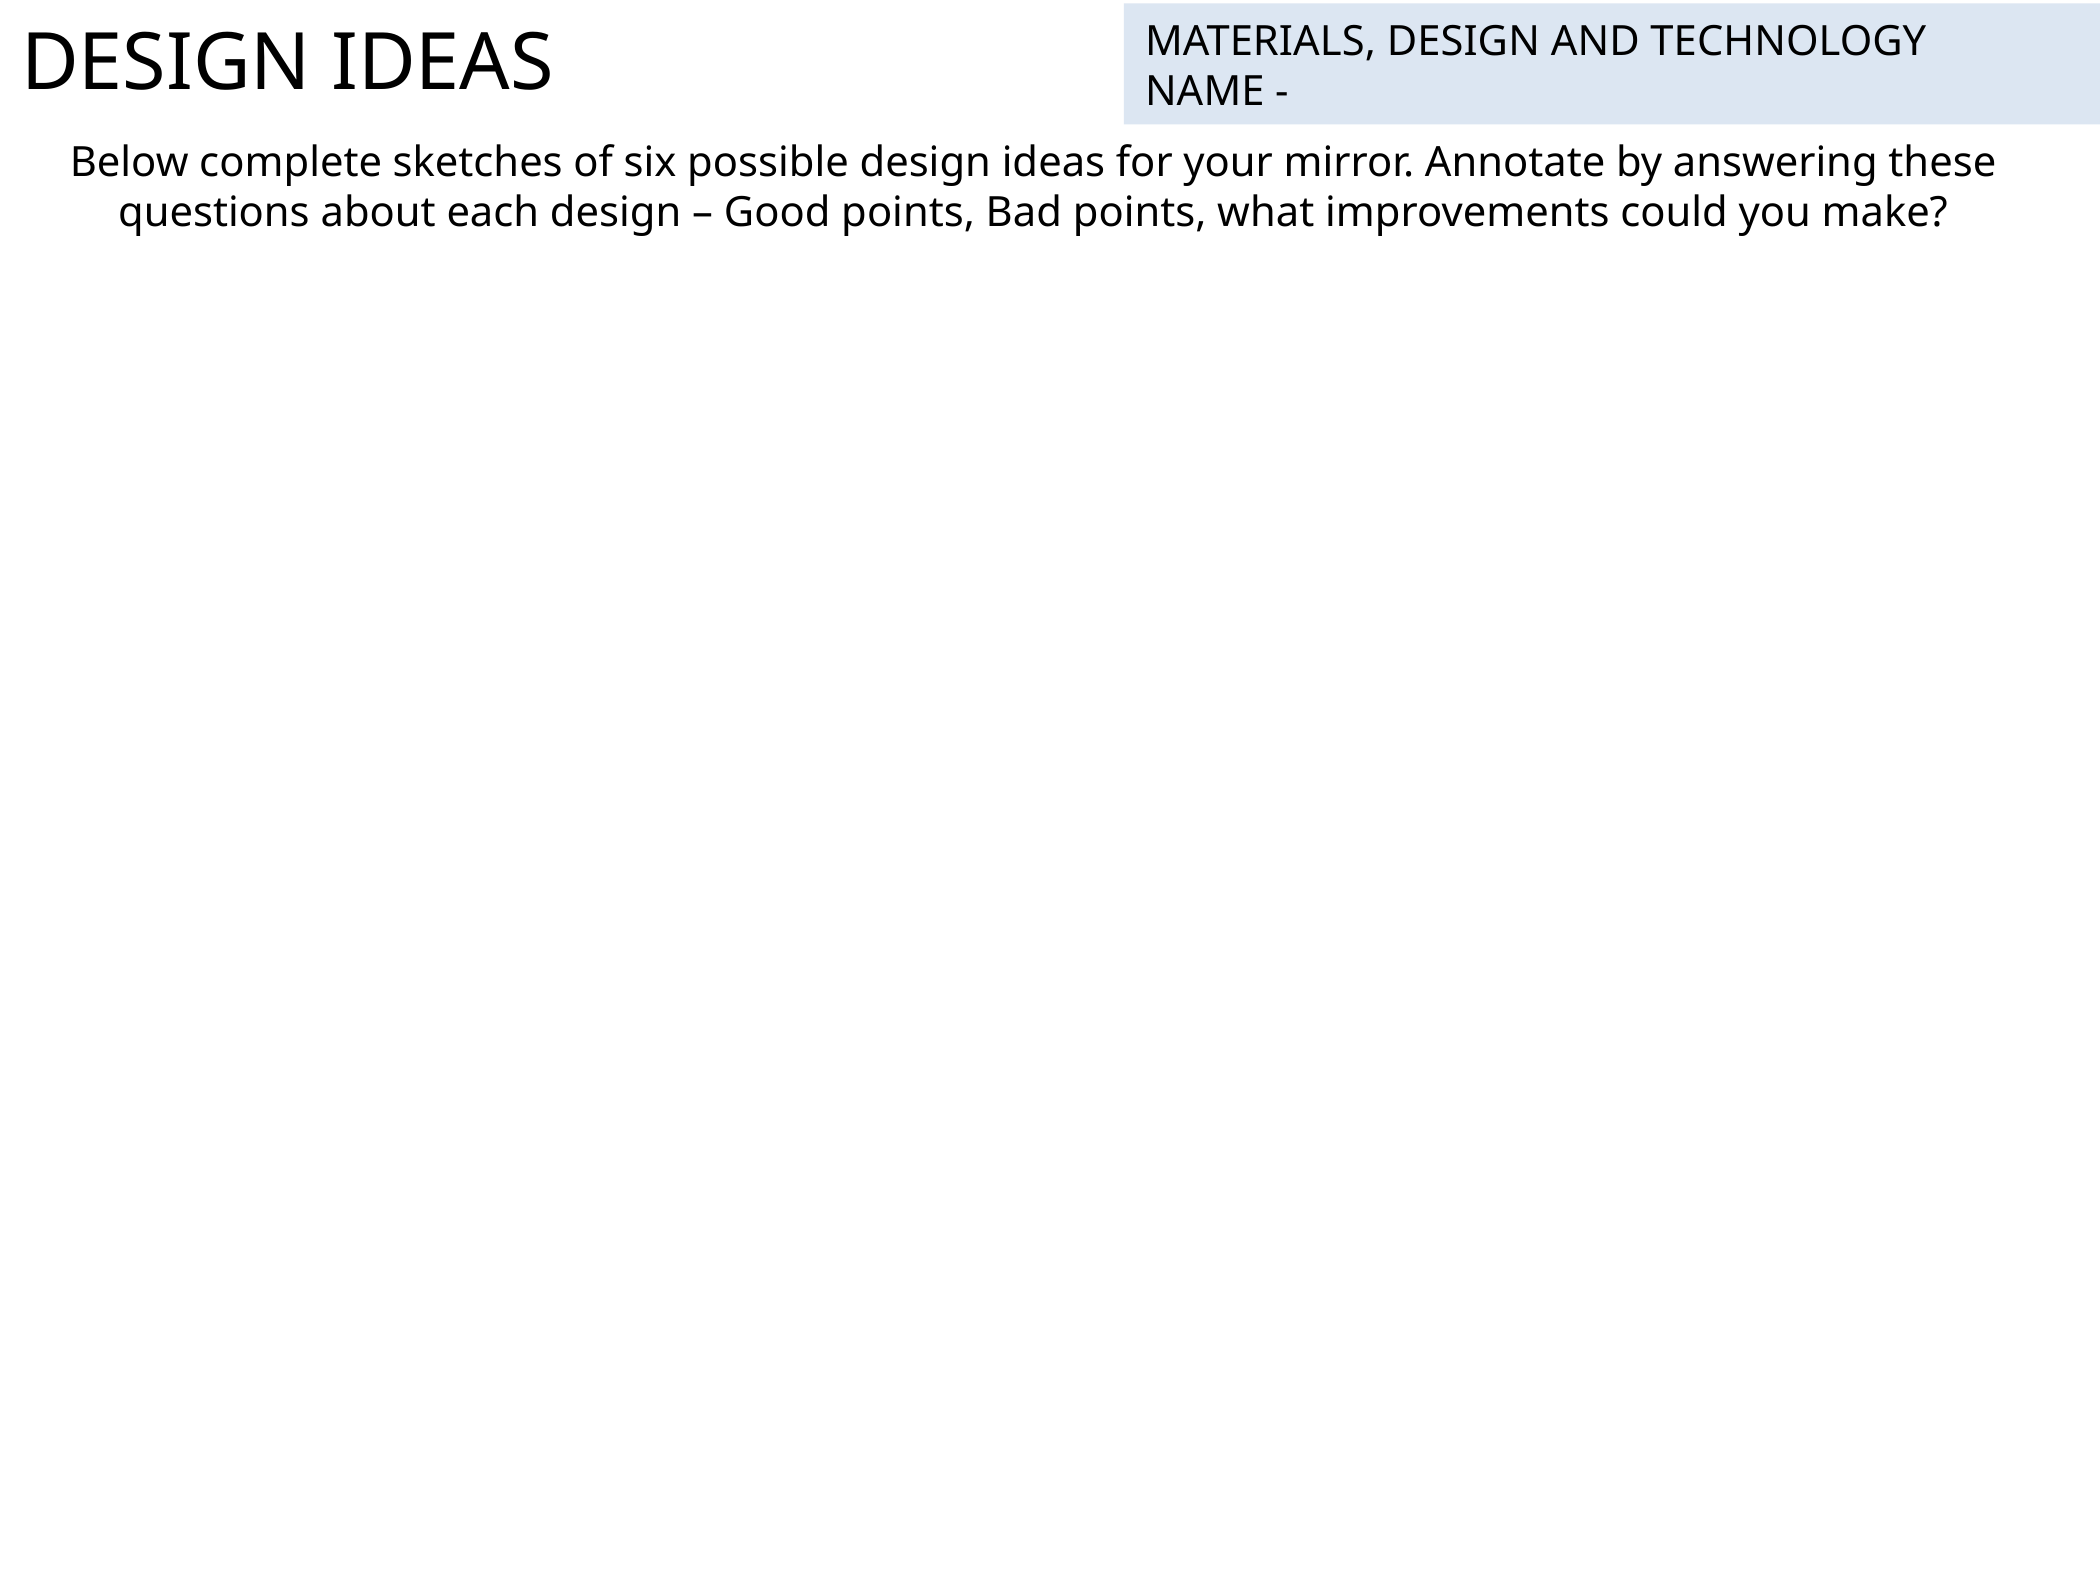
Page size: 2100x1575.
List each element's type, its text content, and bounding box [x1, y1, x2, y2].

text_box DESIGN IDEAS [0, 0, 1370, 116]
text_box Below complete sketches of six possible design ideas for your mirror. Annotate by answering these questions about each design – Good points, Bad points, what improvements could you make? [0, 124, 2067, 246]
text_box MATERIALS, DESIGN AND TECHNOLOGY NAME - [1123, 3, 2100, 125]
